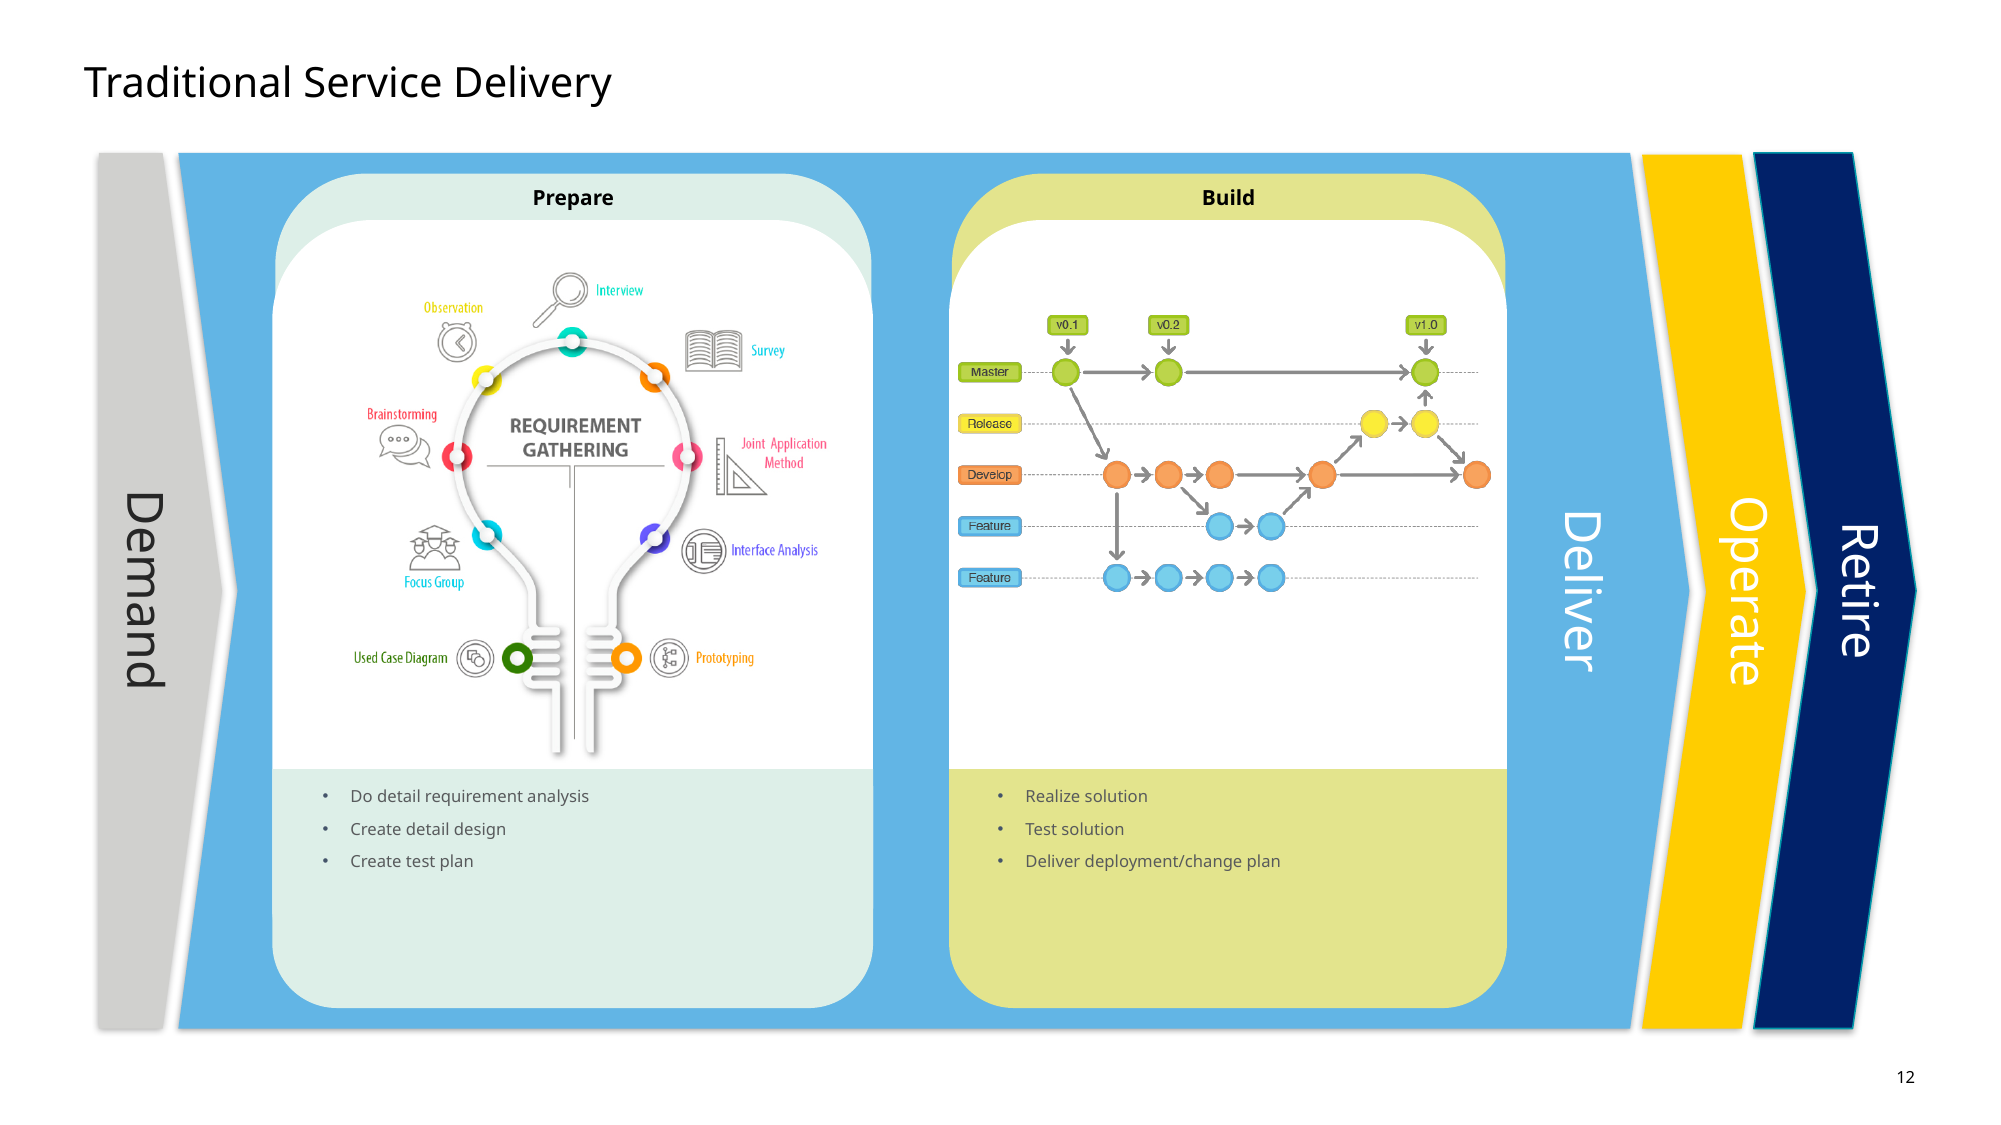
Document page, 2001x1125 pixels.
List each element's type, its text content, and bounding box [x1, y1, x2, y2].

title Traditional Service Delivery [83, 55, 1917, 107]
slide_number 12 [1880, 1068, 1916, 1089]
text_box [98, 152, 1917, 1029]
